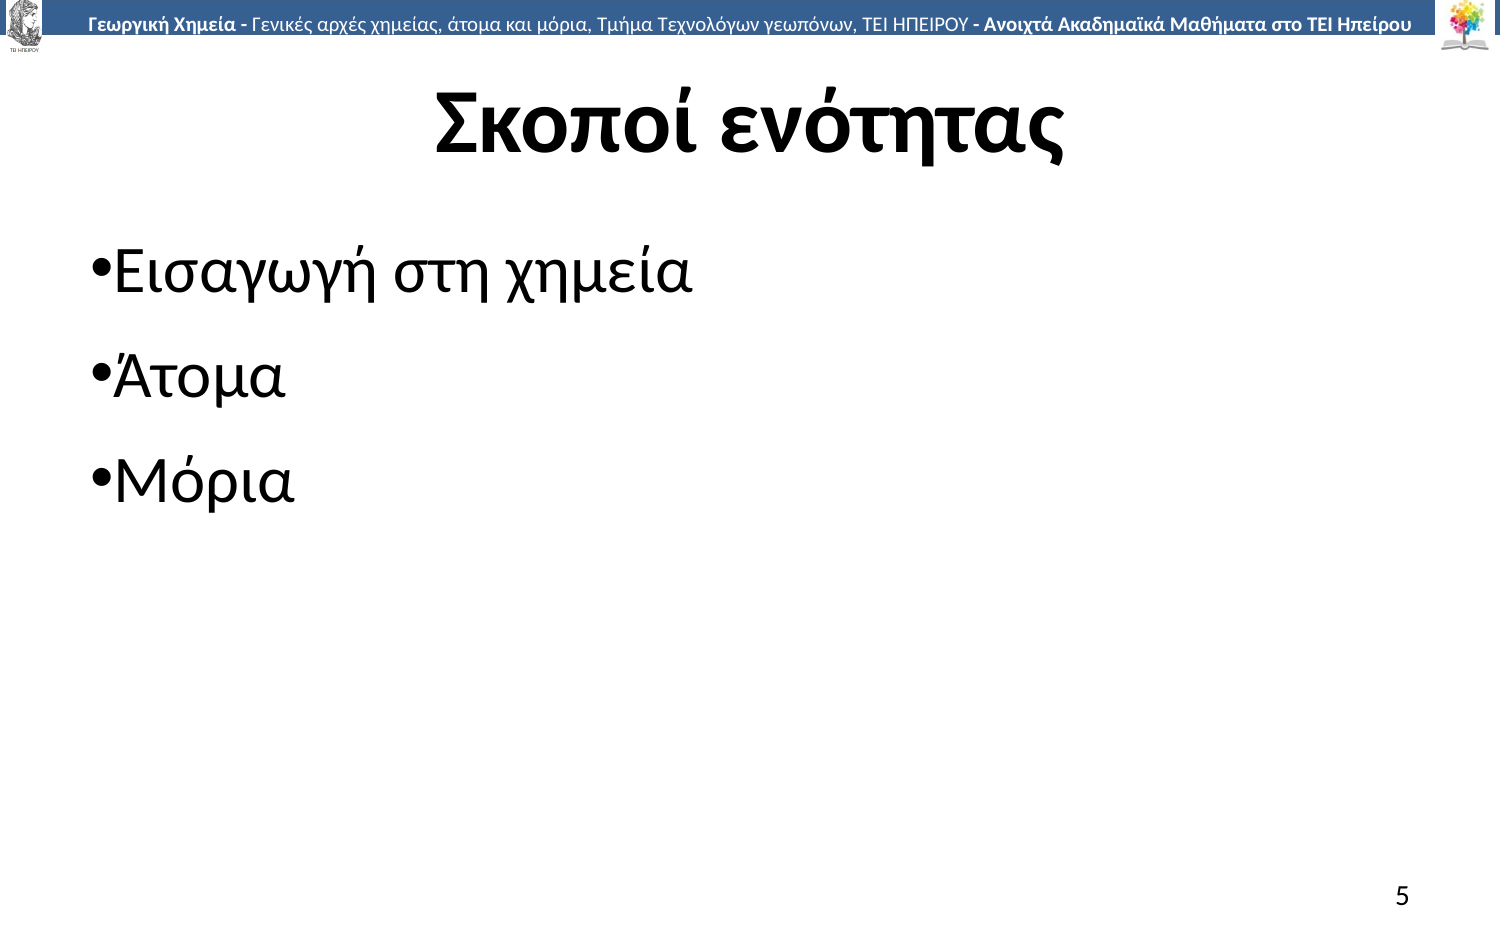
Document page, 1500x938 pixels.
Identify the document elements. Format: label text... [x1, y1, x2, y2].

picture [6, 0, 42, 54]
list Εισαγωγή στη χημεία Άτομα Μόρια [75, 218, 1425, 838]
picture [1435, 0, 1495, 52]
slide_number 5 [1074, 868, 1425, 919]
title Σκοποί ενότητας [75, 37, 1425, 194]
